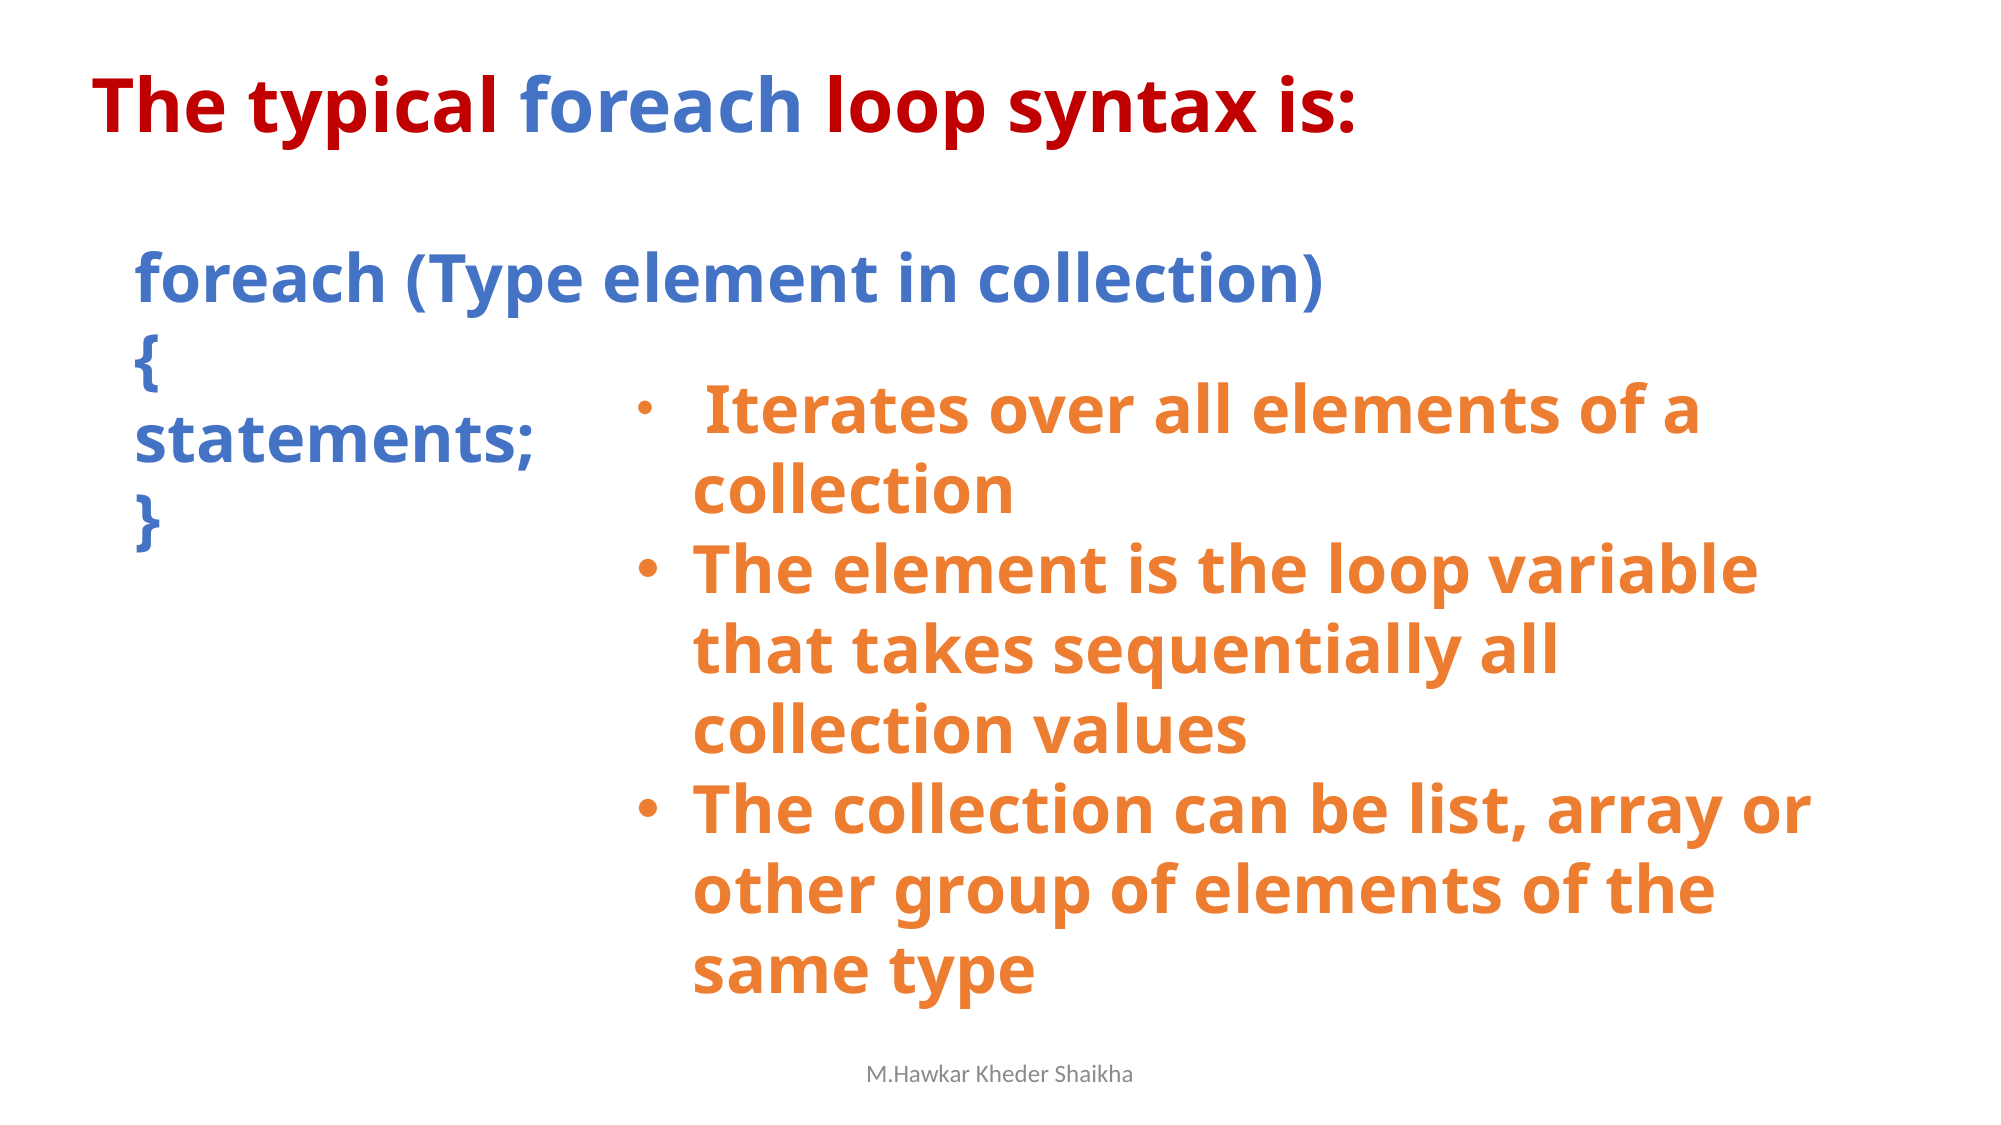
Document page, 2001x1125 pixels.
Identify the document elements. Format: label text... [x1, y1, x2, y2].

text_box foreach (Type element in collection) { statements; } [120, 228, 1747, 643]
footer M.Hawkar Kheder Shaikha [662, 1042, 1338, 1103]
text_box The typical foreach loop syntax is: [76, 49, 1662, 245]
text_box Iterates over all elements of a collection The element is the loop variable that takes sequentially all collection values The collection can be list, array or other group of elements of the same type [621, 359, 1880, 1094]
